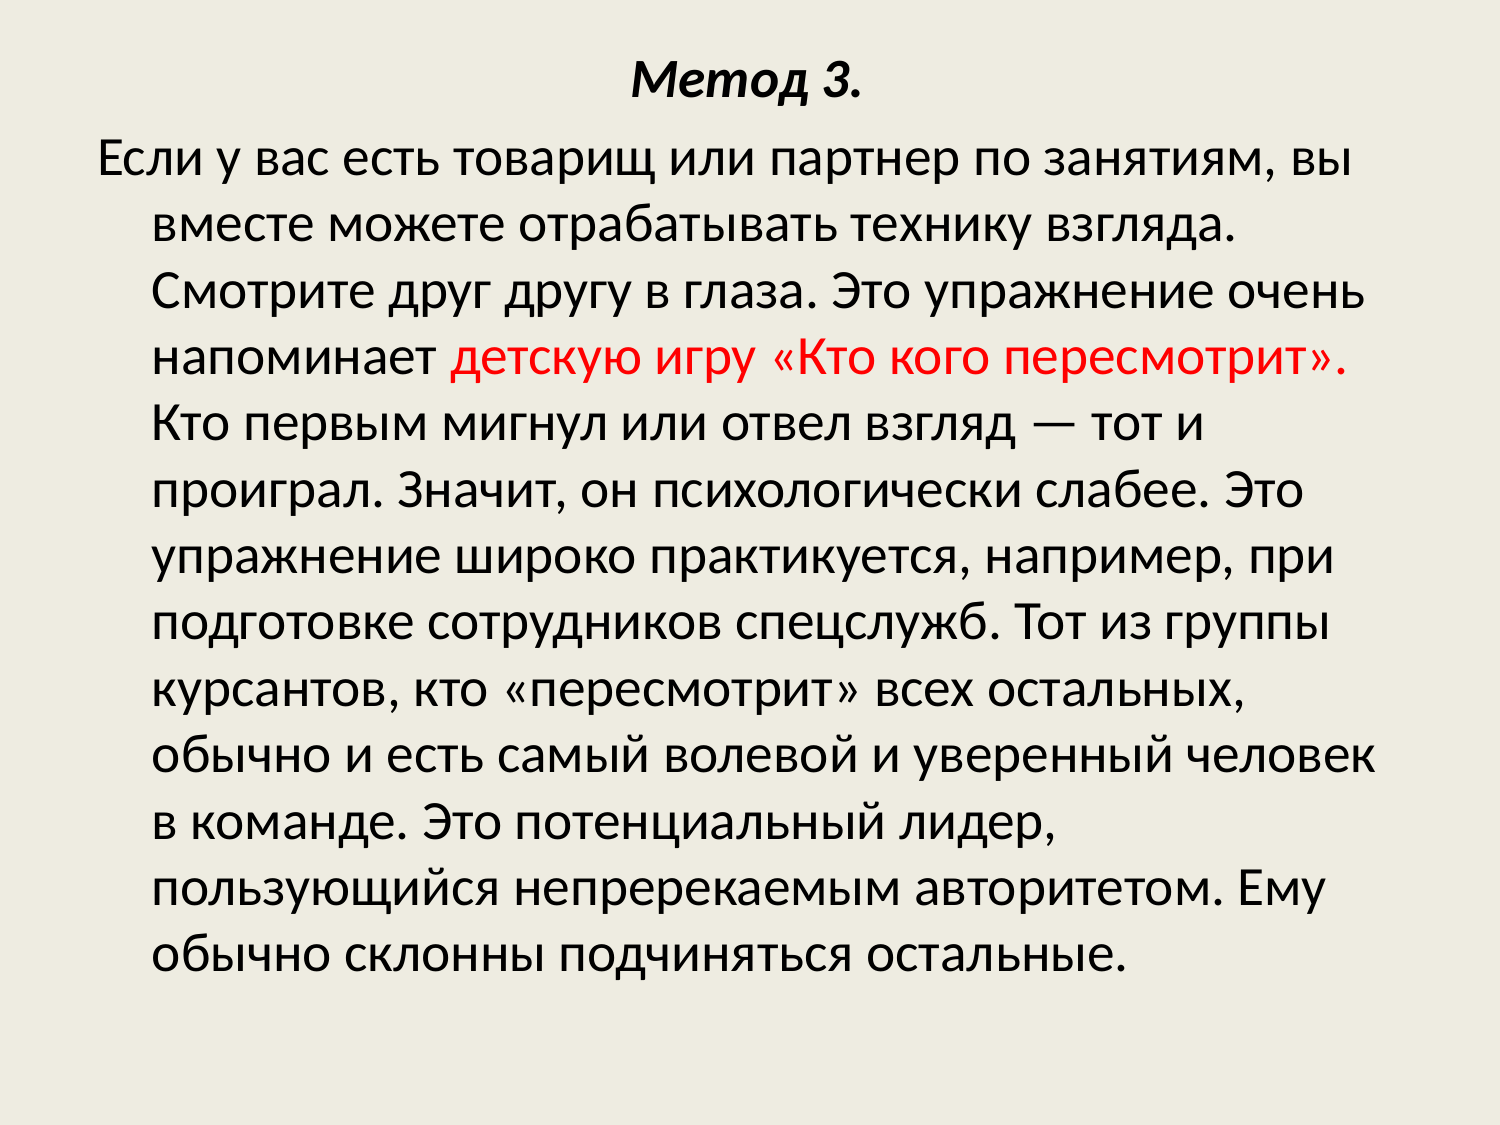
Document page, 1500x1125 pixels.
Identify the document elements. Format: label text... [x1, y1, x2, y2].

list Метод 3. Если у вас есть товарищ или партнер по занятиям, вы вместе можете отрабатывать технику взгляда. Смотрите друг другу в глаза. Это упражнение очень напоминает детскую игру «Кто кого пересмотрит». Кто первым мигнул или отвел взгляд — тот и проиграл. Значит, он психологически слабее. Это упражнение широко практикуется, например, при подготовке сотрудников спецслужб. Тот из группы курсантов, кто «пересмотрит» всех остальных, обычно и есть самый волевой и уверенный человек в команде. Это потенциальный лидер, пользующийся непререкаемым авторитетом. Ему обычно склонны подчиняться остальные. [82, 35, 1425, 1005]
